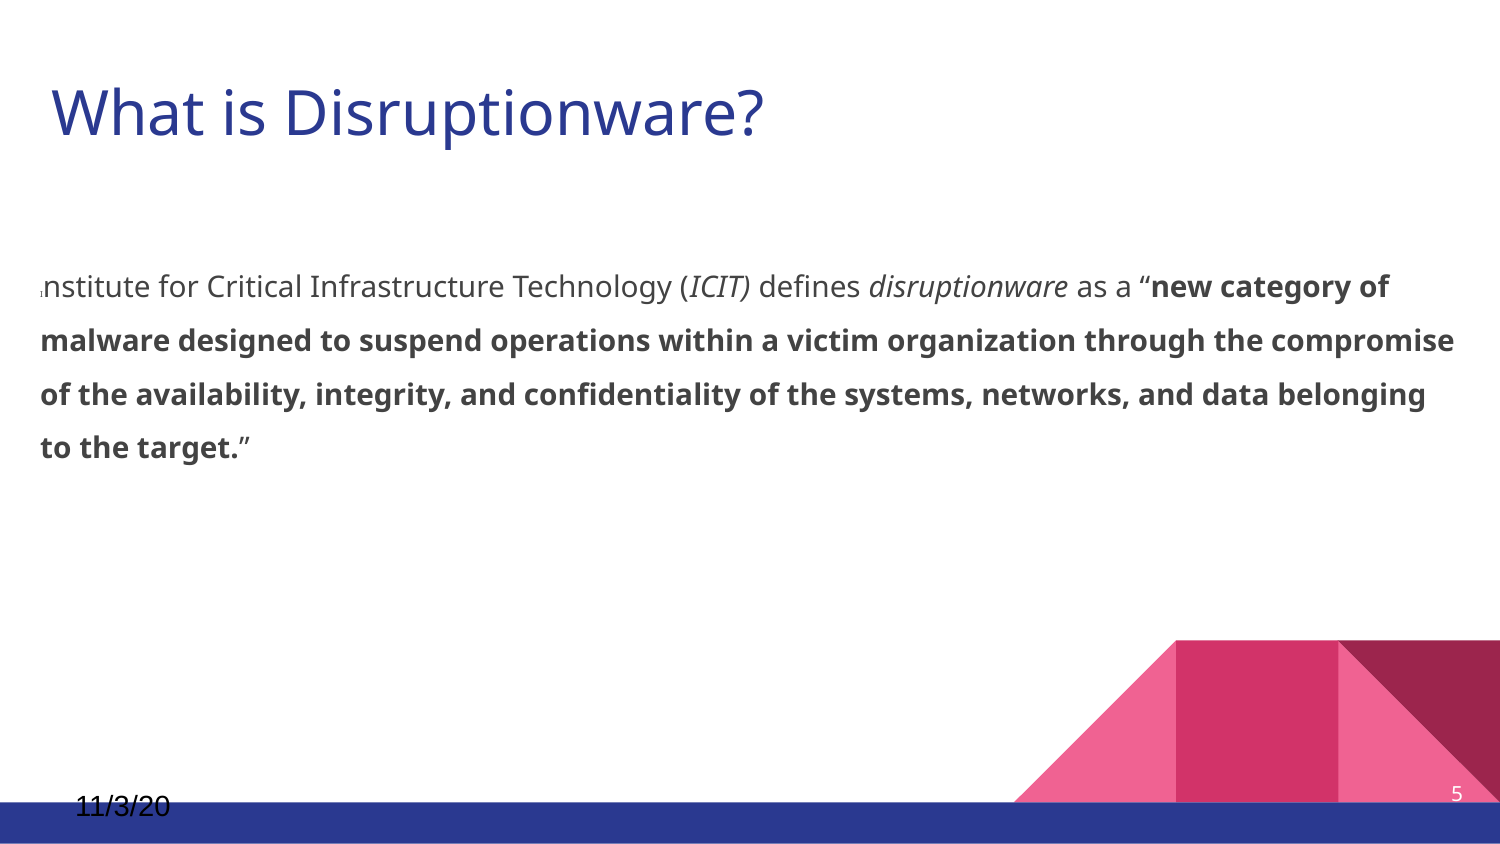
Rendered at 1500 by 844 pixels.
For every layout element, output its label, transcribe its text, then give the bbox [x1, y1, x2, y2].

subtitle Institute for Critical Infrastructure Technology (ICIT) defines disruptionware as a “new category of malware designed to suspend operations within a victim organization through the compromise of the availability, integrity, and confidentiality of the systems, networks, and data belonging to the target.” [40, 250, 1460, 471]
title What is Disruptionware? [51, 67, 1449, 167]
slide_number ‹#› [1387, 762, 1478, 828]
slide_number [75, 782, 425, 827]
